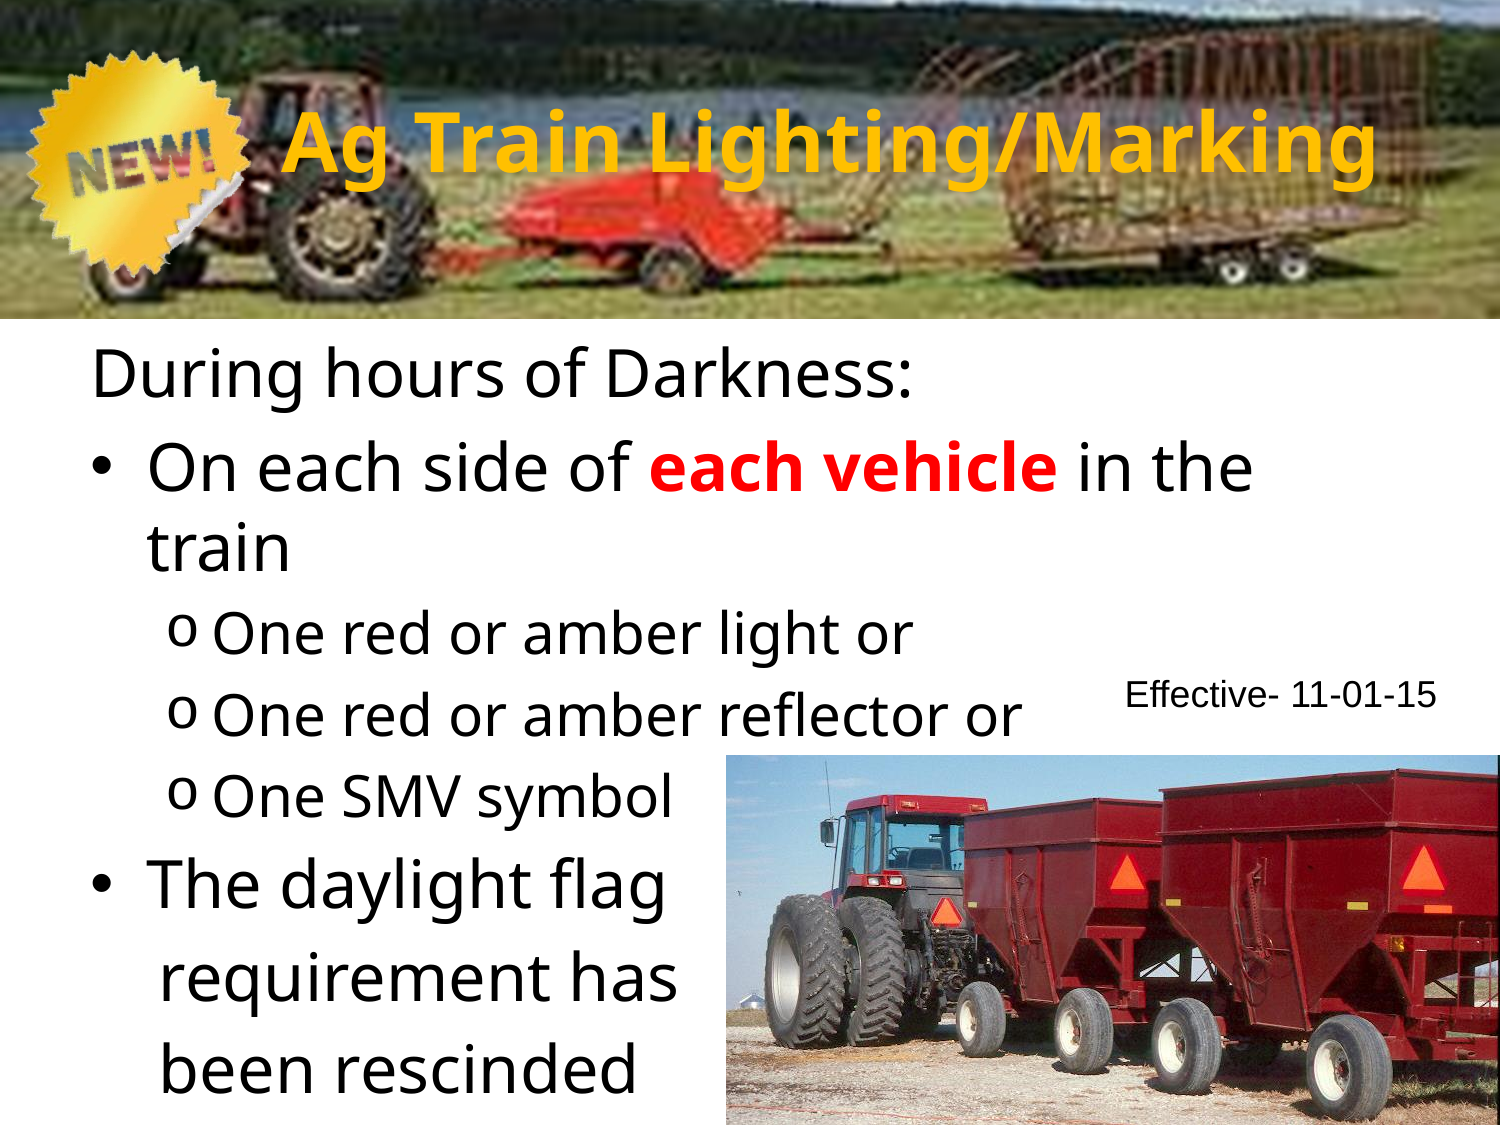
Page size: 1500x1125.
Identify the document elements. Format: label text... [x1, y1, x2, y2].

list During hours of Darkness: On each side of each vehicle in the train One red or amber light or One red or amber reflector or One SMV symbol The daylight flag requirement has been rescinded [75, 328, 1425, 1067]
picture [725, 755, 1500, 1125]
text_box Effective- 11-01-15 [1109, 662, 1498, 723]
picture [0, 0, 1500, 320]
